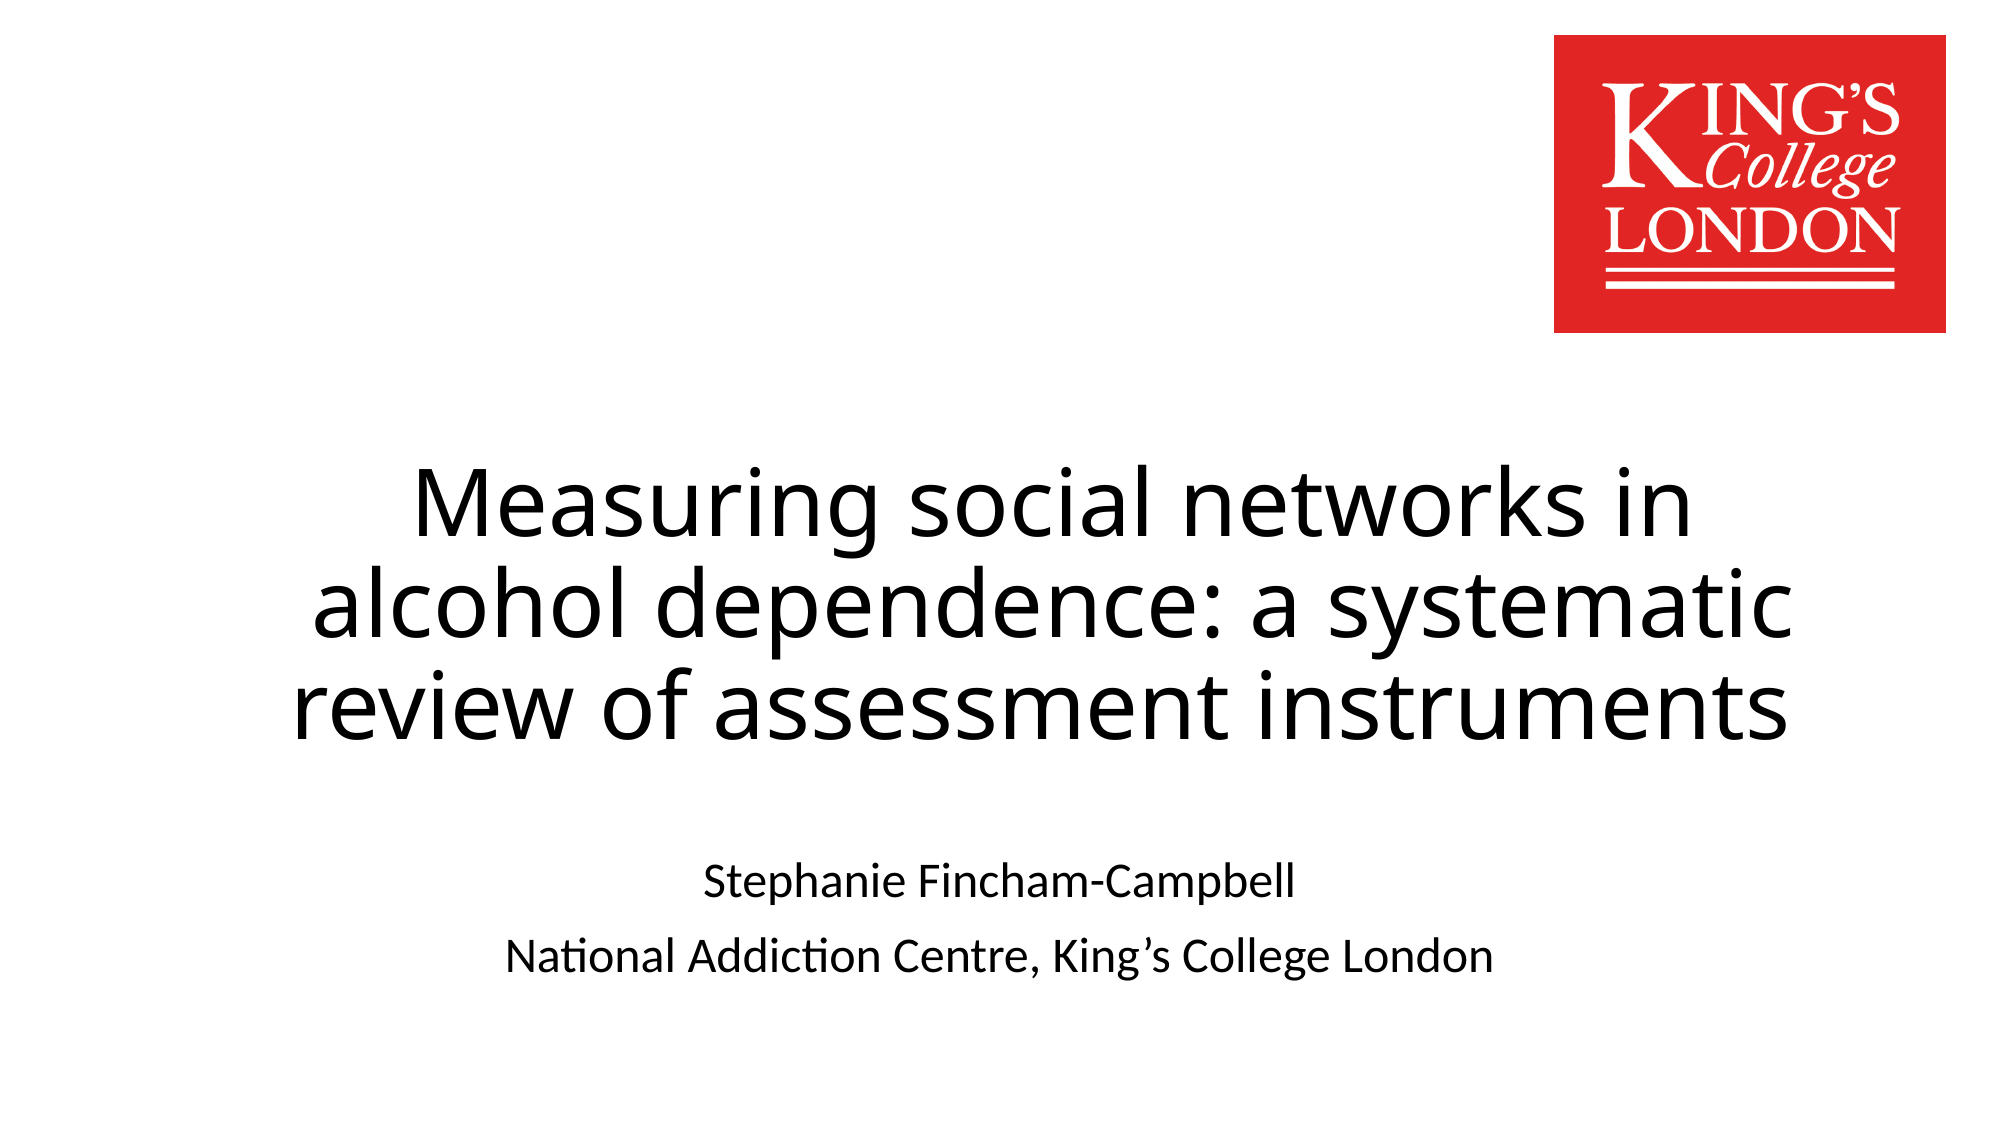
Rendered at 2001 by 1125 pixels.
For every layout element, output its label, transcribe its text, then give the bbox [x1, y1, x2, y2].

title Measuring social networks in alcohol dependence: a systematic review of assessment instruments [249, 376, 1857, 767]
subtitle Stephanie Fincham-Campbell National Addiction Centre, King’s College London [249, 846, 1750, 1018]
picture [1554, 35, 1946, 333]
